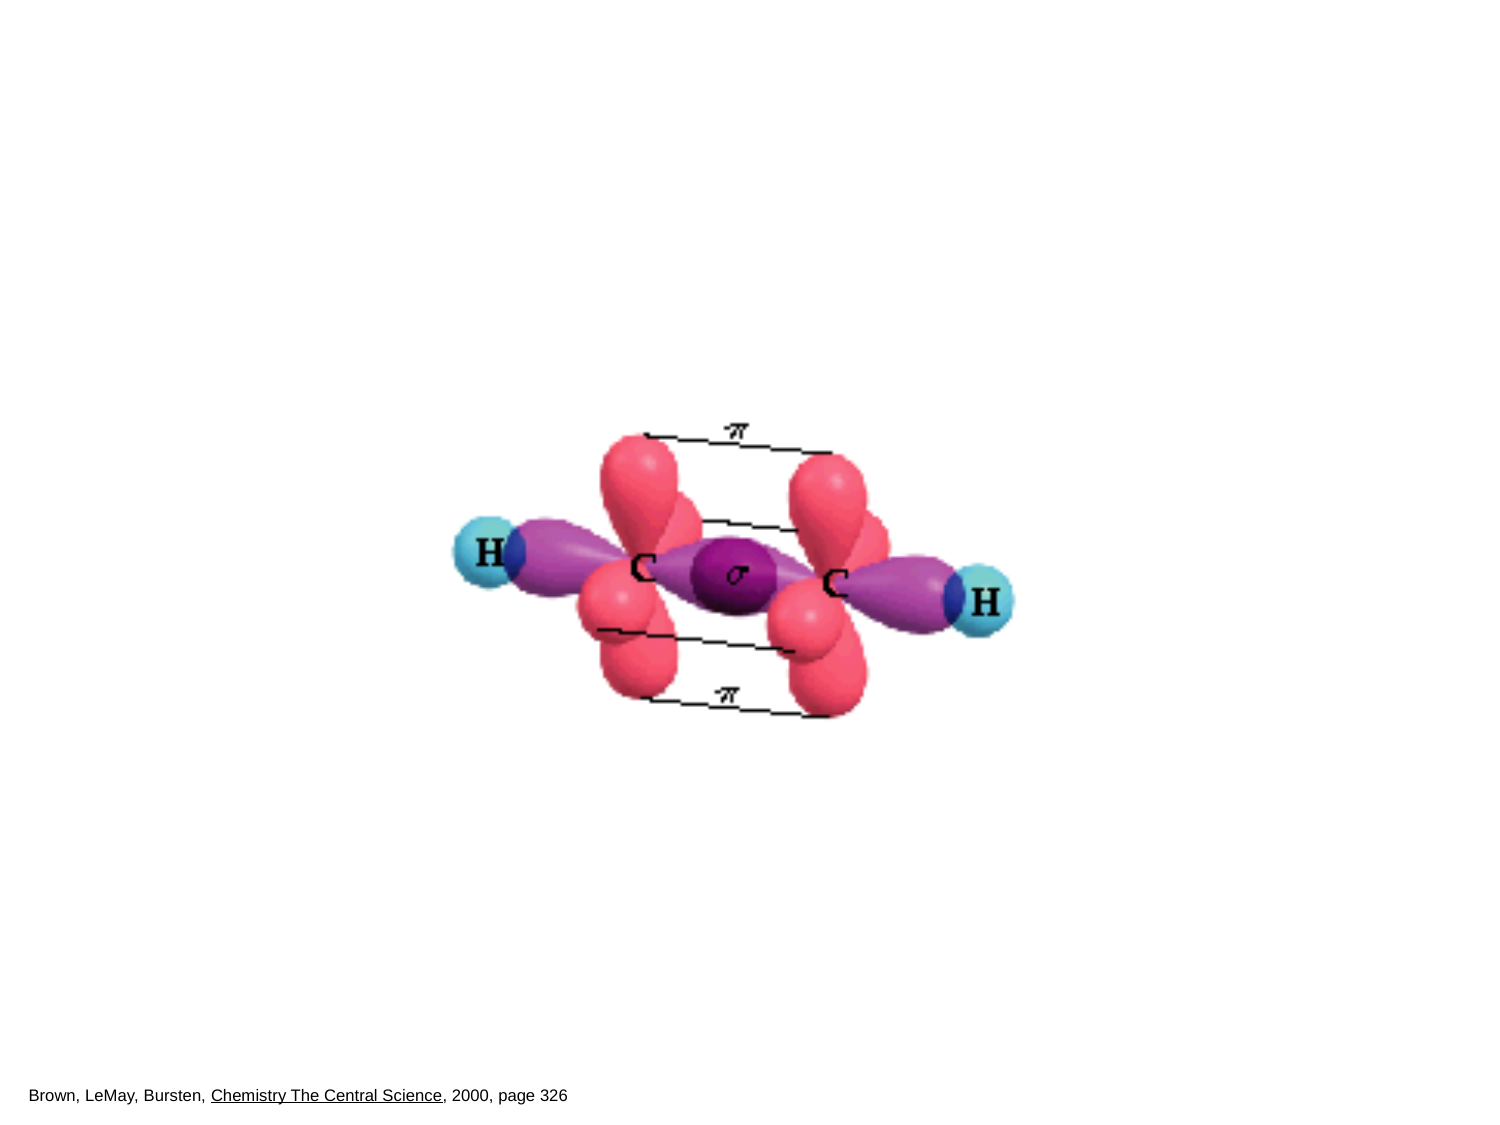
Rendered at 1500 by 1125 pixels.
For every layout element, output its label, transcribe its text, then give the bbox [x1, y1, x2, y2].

text_box Brown, LeMay, Bursten, Chemistry The Central Science, 2000, page 326 [13, 1077, 583, 1112]
picture [87, 412, 1388, 738]
